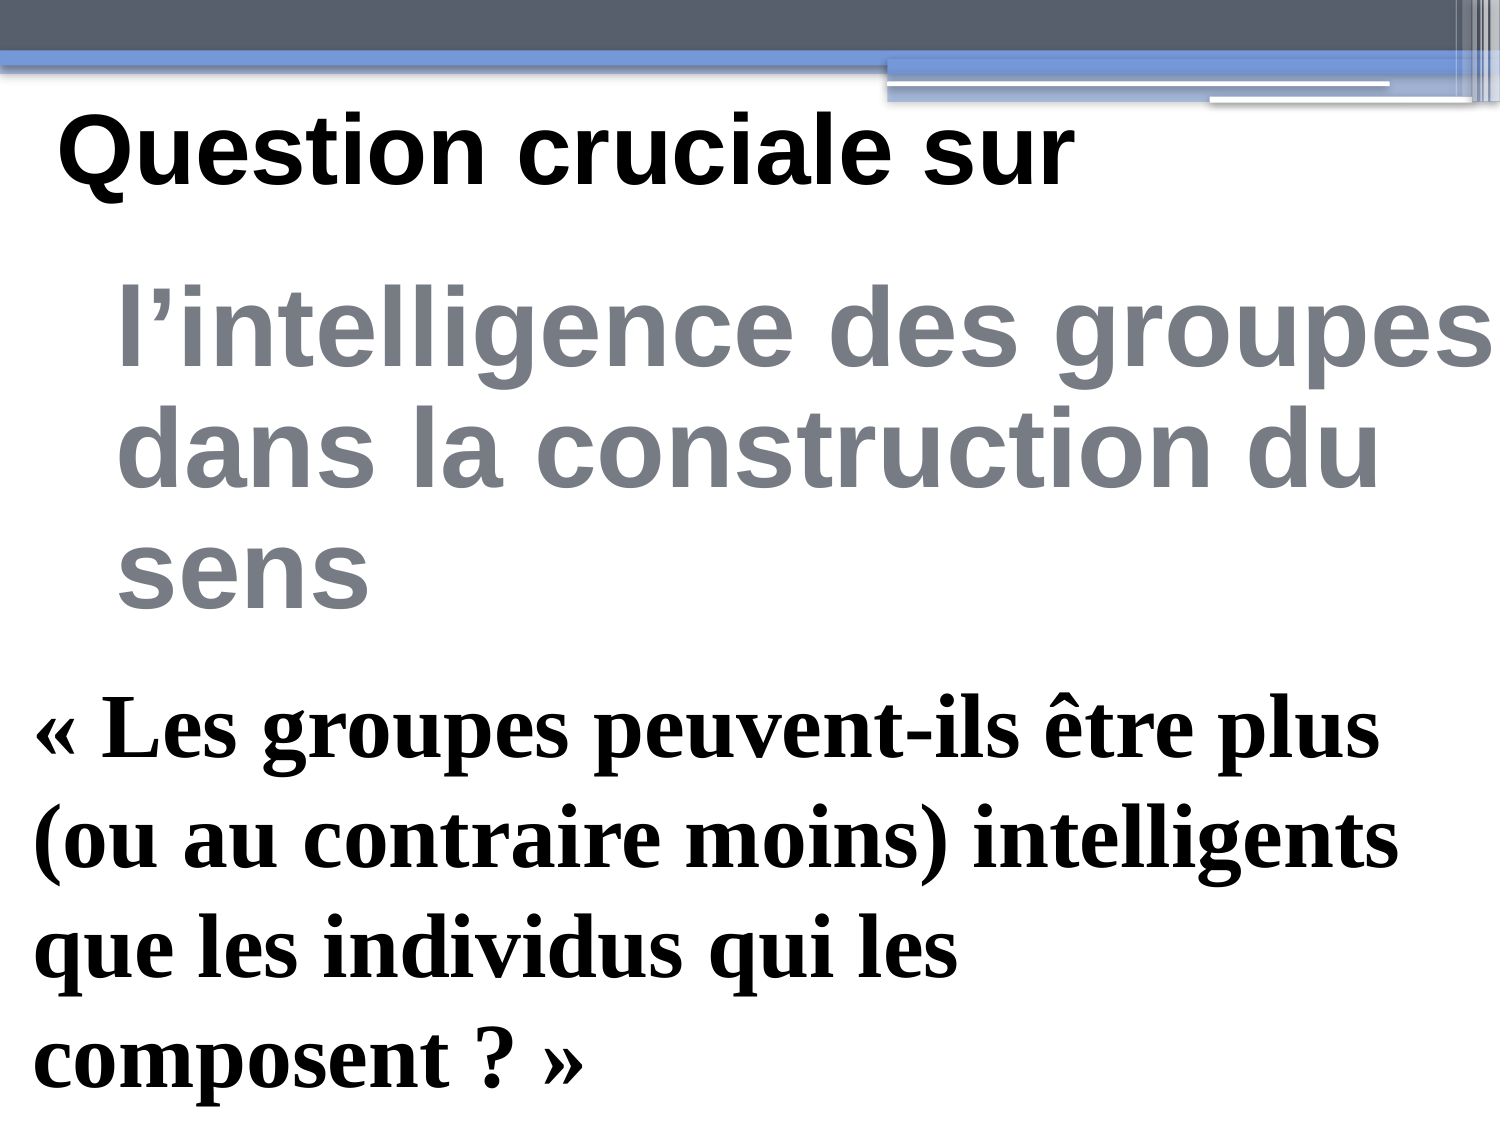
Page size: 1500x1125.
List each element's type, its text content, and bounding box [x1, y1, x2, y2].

text_box Question cruciale sur l’intelligence des groupes dans la construction du sens [41, 149, 1500, 555]
text_box « Les groupes peuvent-ils être plus (ou au contraire moins) intelligents que les individus qui les composent ? » [17, 555, 1500, 1125]
